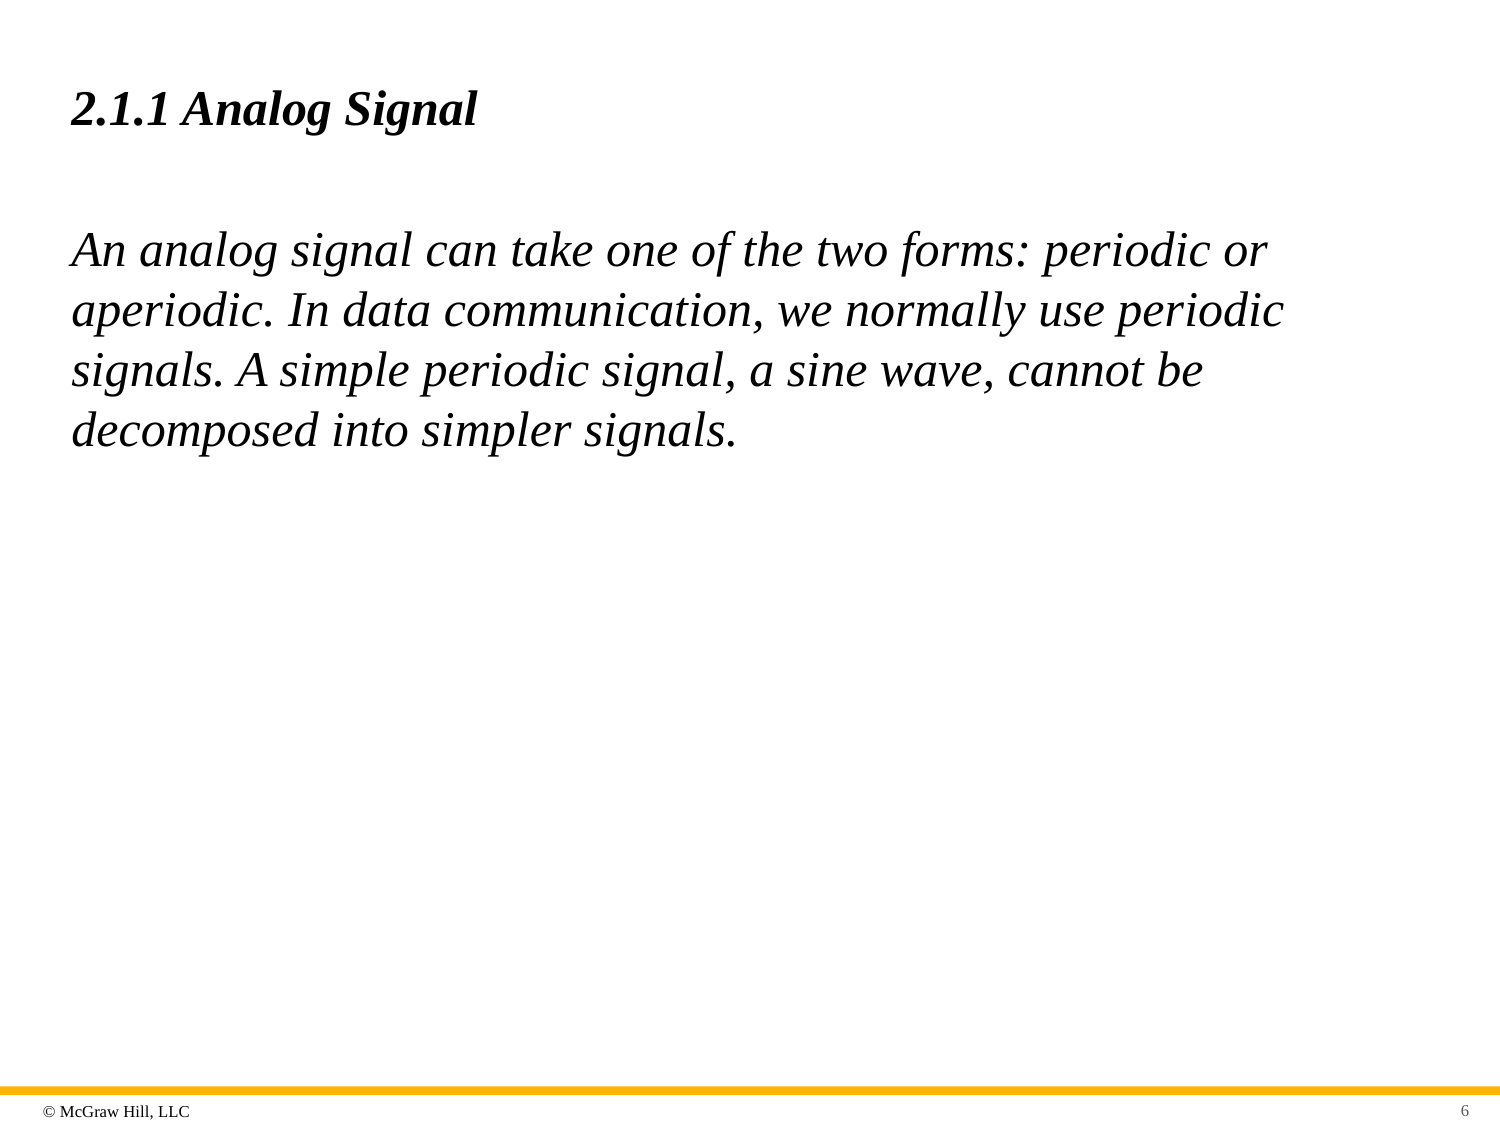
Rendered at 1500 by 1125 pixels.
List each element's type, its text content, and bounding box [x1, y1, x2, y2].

slide_number 6 [1418, 1096, 1477, 1123]
list An analog signal can take one of the two forms: periodic or aperiodic. In data communication, we normally use periodic signals. A simple periodic signal, a sine wave, cannot be decomposed into simpler signals. [56, 209, 1444, 1056]
title 2.1.1 Analog Signal [56, 50, 1444, 162]
